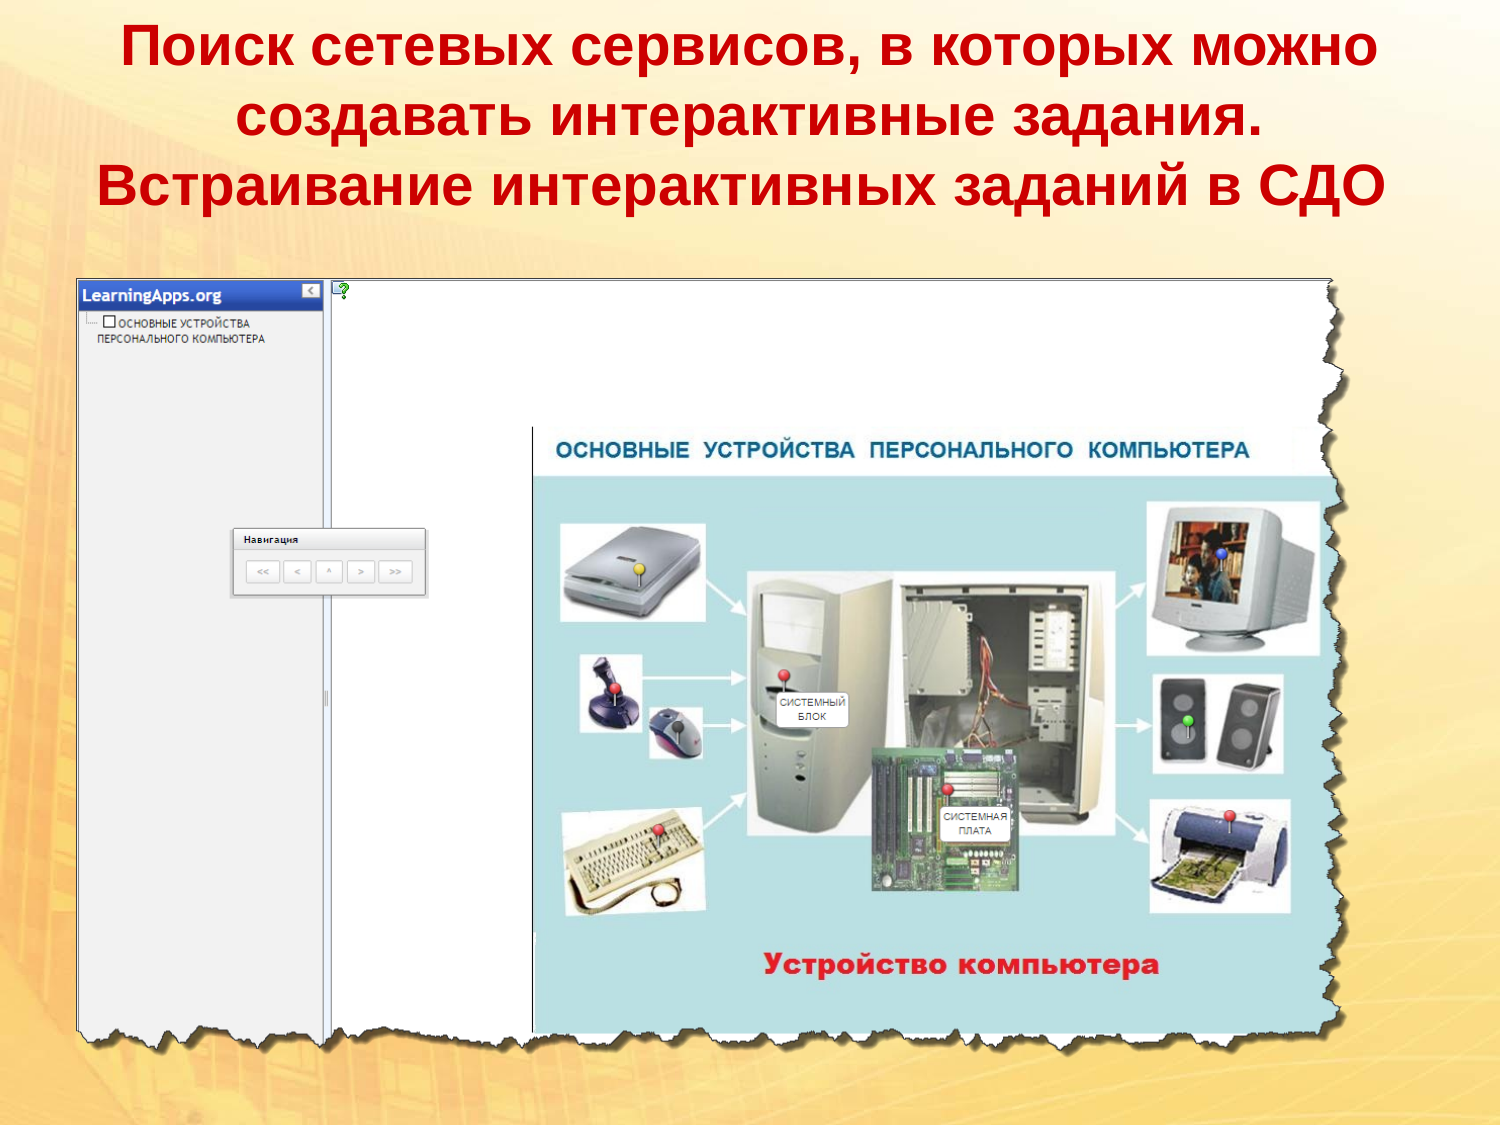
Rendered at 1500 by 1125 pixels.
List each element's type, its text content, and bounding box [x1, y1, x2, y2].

text_box Поиск сетевых сервисов, в которых можно создавать интерактивные задания. Встраивание интерактивных заданий в СДО [58, 0, 1442, 225]
picture [0, 0, 1500, 1125]
